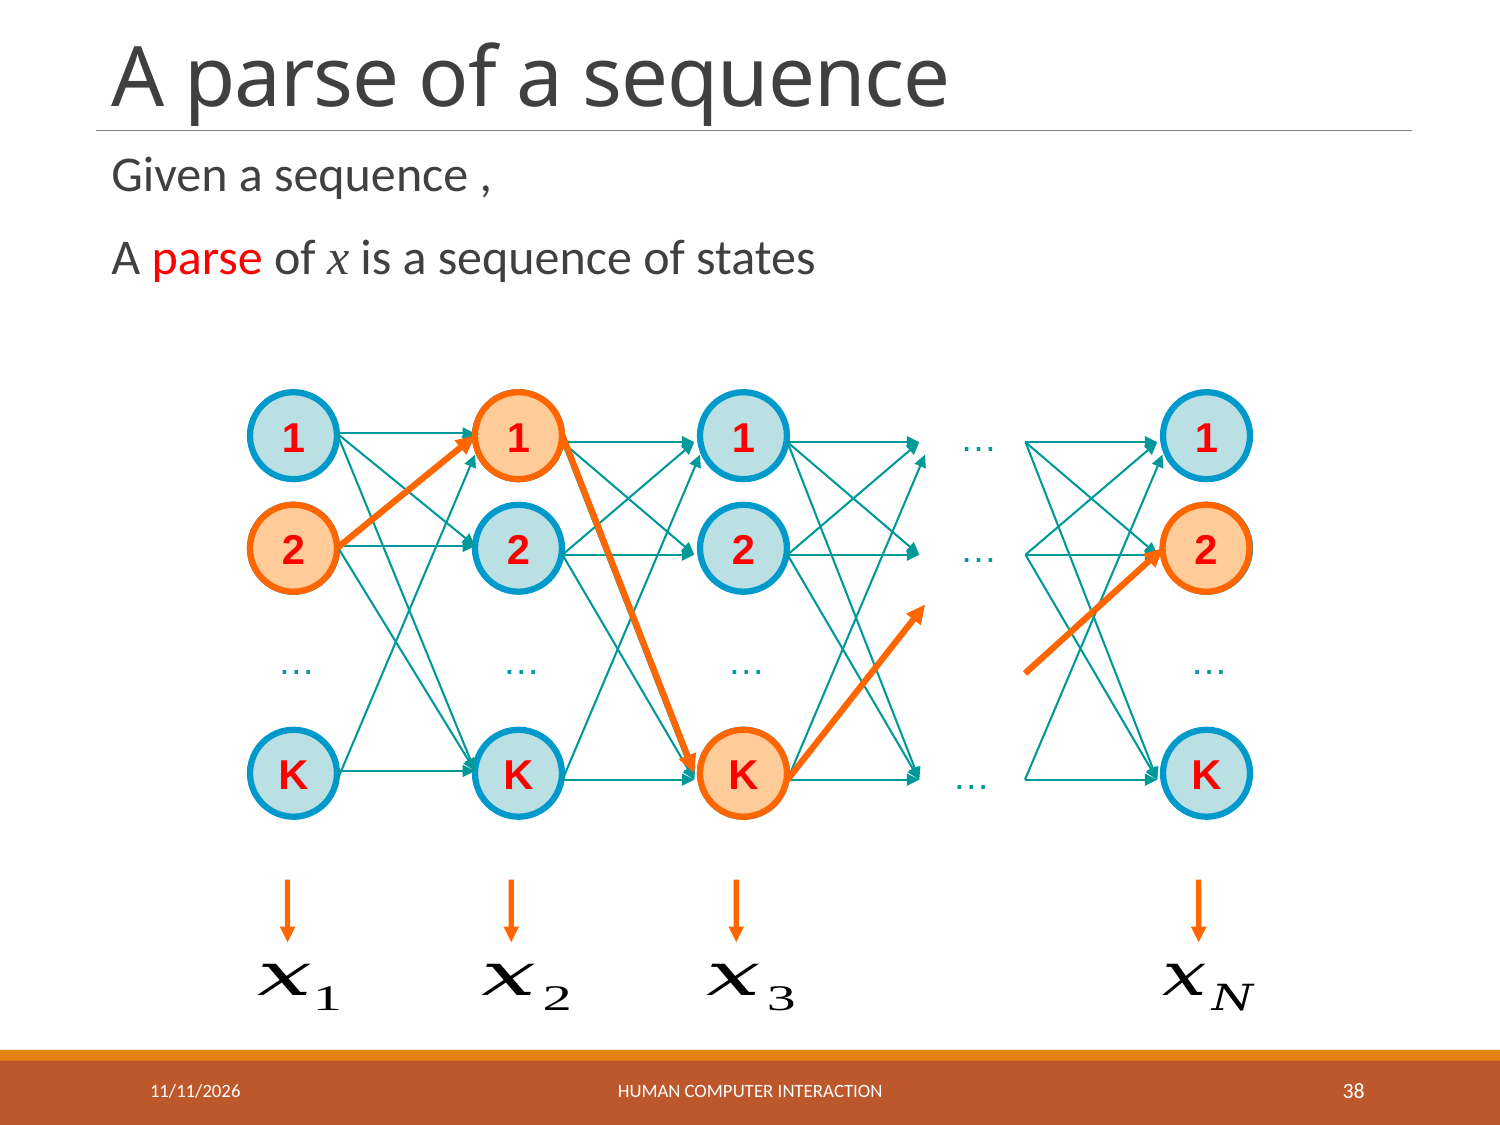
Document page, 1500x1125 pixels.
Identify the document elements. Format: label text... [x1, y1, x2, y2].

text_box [474, 391, 563, 818]
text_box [336, 432, 343, 439]
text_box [786, 604, 926, 781]
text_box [561, 435, 695, 774]
text_box [505, 879, 518, 943]
footer Human Computer Interaction [453, 1059, 1047, 1120]
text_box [1024, 547, 1161, 674]
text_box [1024, 441, 1163, 546]
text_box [1024, 679, 1163, 781]
text_box [281, 879, 294, 943]
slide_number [135, 1059, 440, 1120]
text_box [339, 435, 473, 549]
slide_number 38 [1218, 1059, 1380, 1120]
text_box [786, 441, 926, 604]
text_box [1192, 879, 1205, 943]
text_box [936, 406, 1013, 806]
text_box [699, 391, 788, 818]
title A parse of a sequence [96, 19, 1413, 131]
text_box [730, 879, 743, 943]
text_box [336, 551, 476, 781]
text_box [1162, 391, 1251, 818]
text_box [249, 391, 338, 818]
